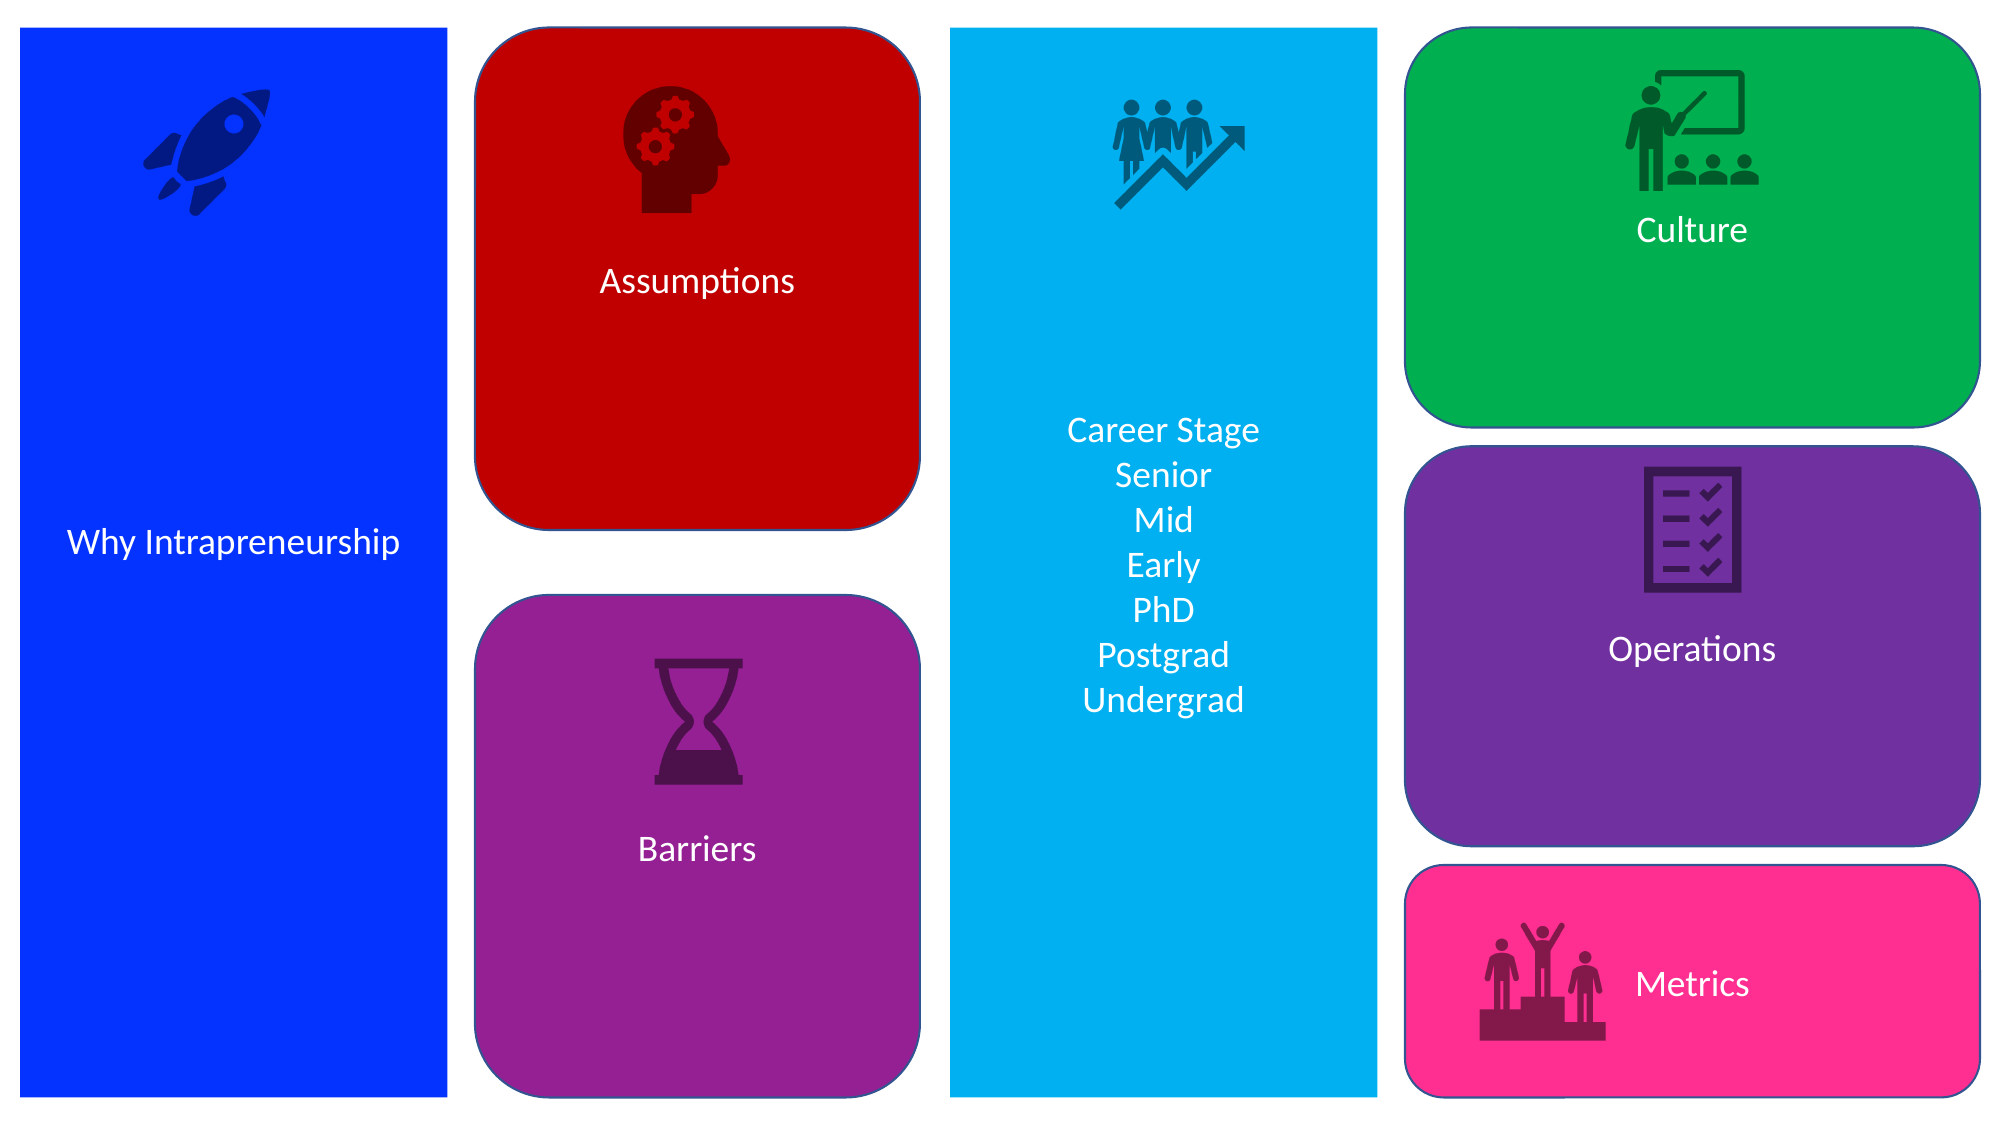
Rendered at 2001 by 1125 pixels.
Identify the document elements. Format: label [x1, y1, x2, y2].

text_box [1404, 27, 1980, 428]
text_box [474, 594, 920, 1098]
text_box [949, 27, 1378, 1098]
text_box [19, 27, 448, 1098]
text_box [1404, 446, 1980, 847]
text_box [474, 27, 920, 530]
text_box [1404, 864, 1980, 1098]
